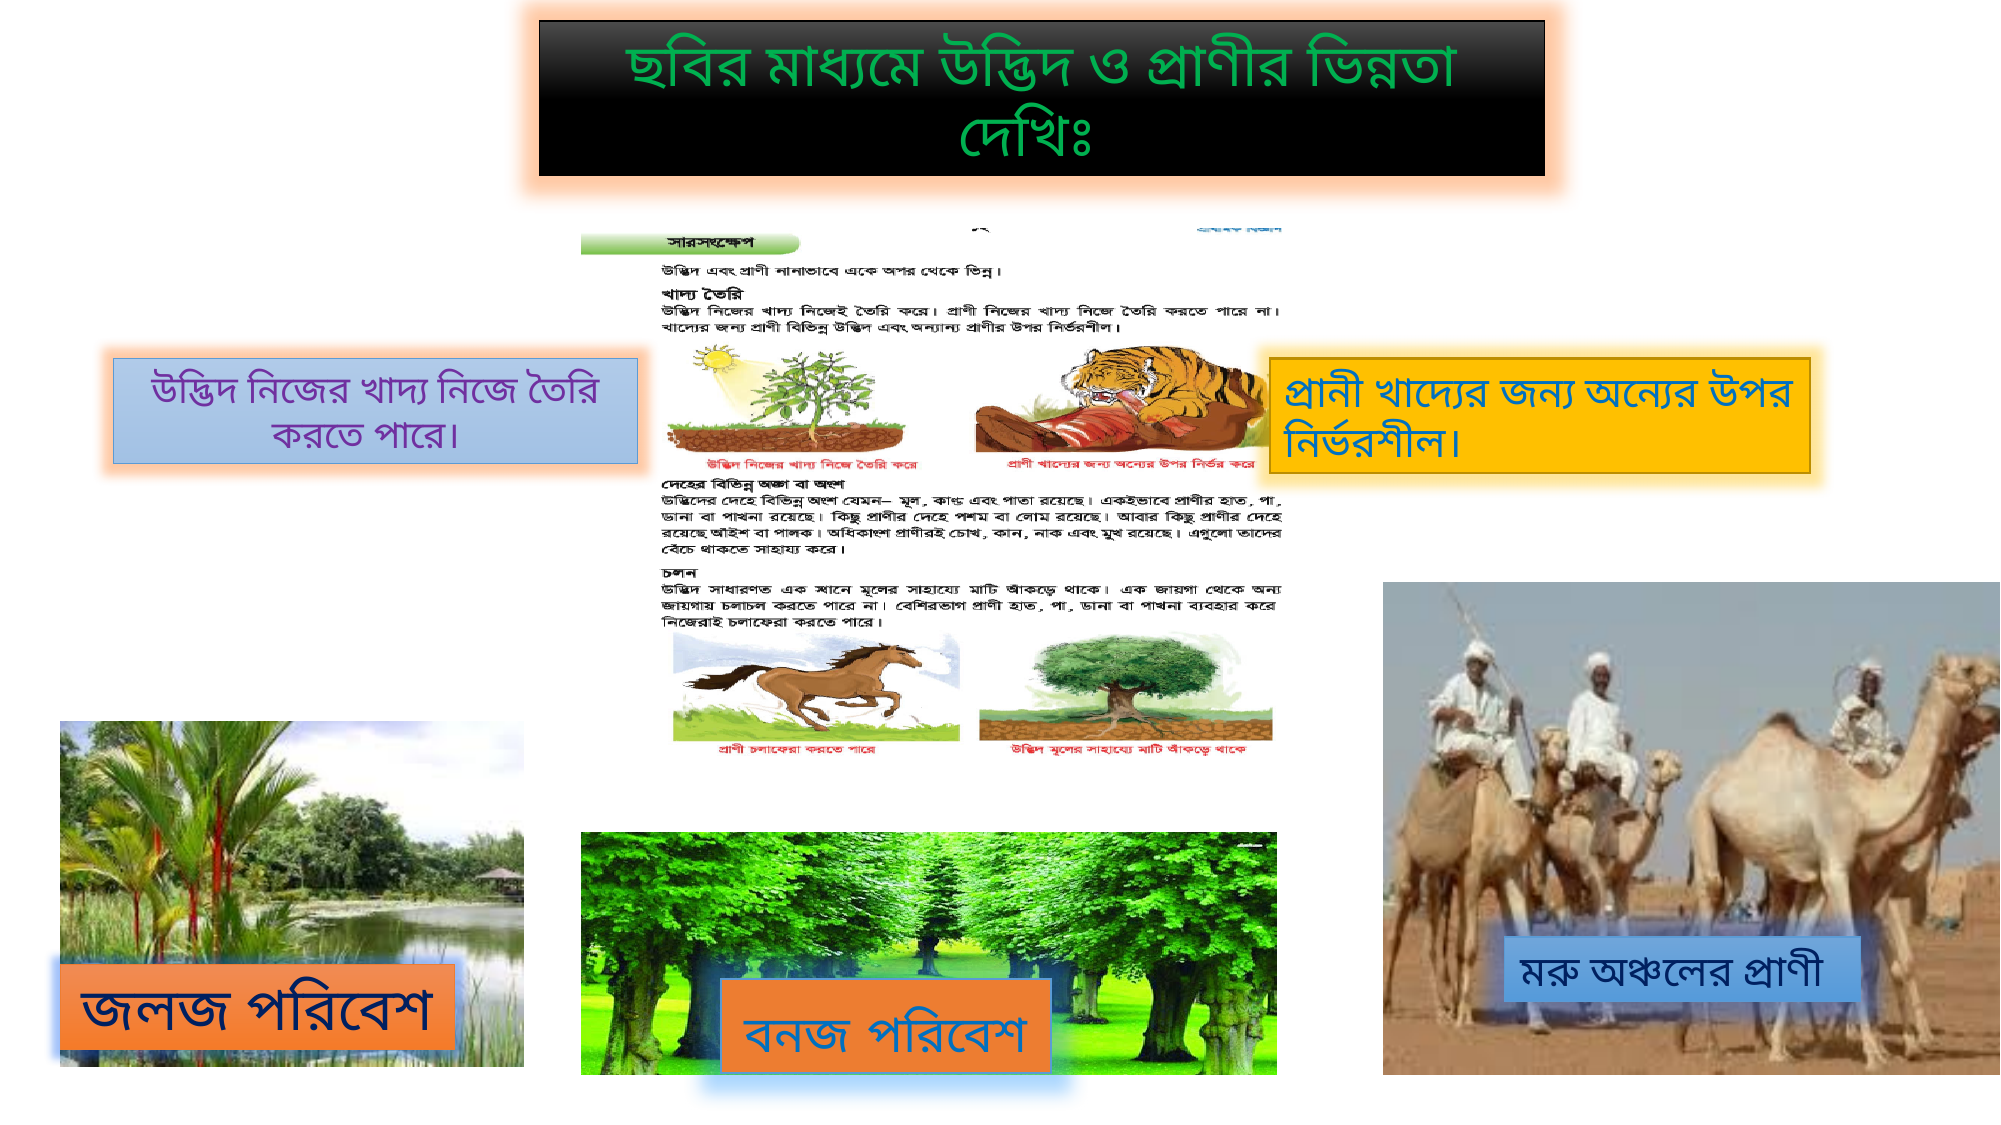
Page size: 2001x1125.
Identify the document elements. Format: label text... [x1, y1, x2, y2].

text_box প্রানী খাদ্যের জন্য অন্যের উপর নির্ভরশীল। [1363, 357, 1811, 474]
picture [581, 227, 1363, 756]
picture [581, 832, 1277, 1075]
picture [1383, 582, 2000, 1075]
text_box উদ্ভিদ নিজের খাদ্য নিজে তৈরি করতে পারে। [113, 358, 581, 464]
picture [60, 721, 524, 1067]
text_box ছবির মাধ্যমে উদ্ভিদ ও প্রাণীর ভিন্নতা দেখিঃ [539, 20, 1545, 176]
